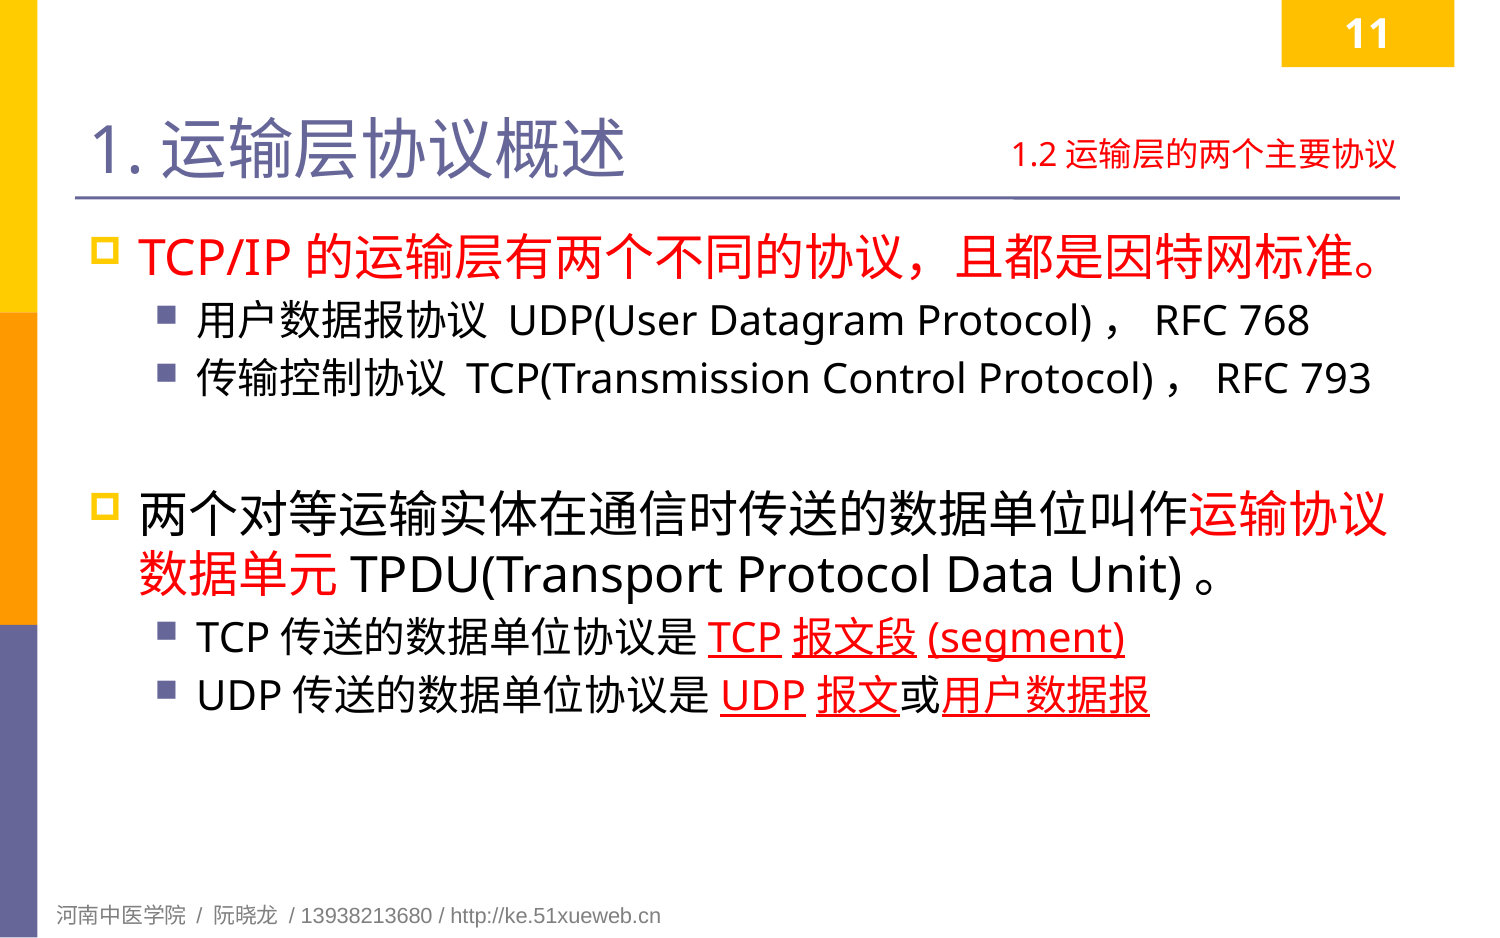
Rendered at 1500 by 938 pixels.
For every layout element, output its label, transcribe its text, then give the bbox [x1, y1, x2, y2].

list 1.2运输层的两个主要协议 [939, 126, 1412, 186]
title 1.运输层协议概述 [75, 37, 1425, 194]
slide_number 11 [1281, 0, 1455, 68]
list TCP/IP的运输层有两个不同的协议，且都是因特网标准。 用户数据报协议 UDP(User Datagram Protocol)，RFC 768 传输控制协议 TCP(Transmission Control Protocol)，RFC 793 两个对等运输实体在通信时传送的数据单位叫作运输协议数据单元TPDU(Transport Protocol Data Unit)。 TCP传送的数据单位协议是TCP报文段(segment) UDP传送的数据单位协议是UDP报文或用户数据报 [75, 218, 1425, 839]
